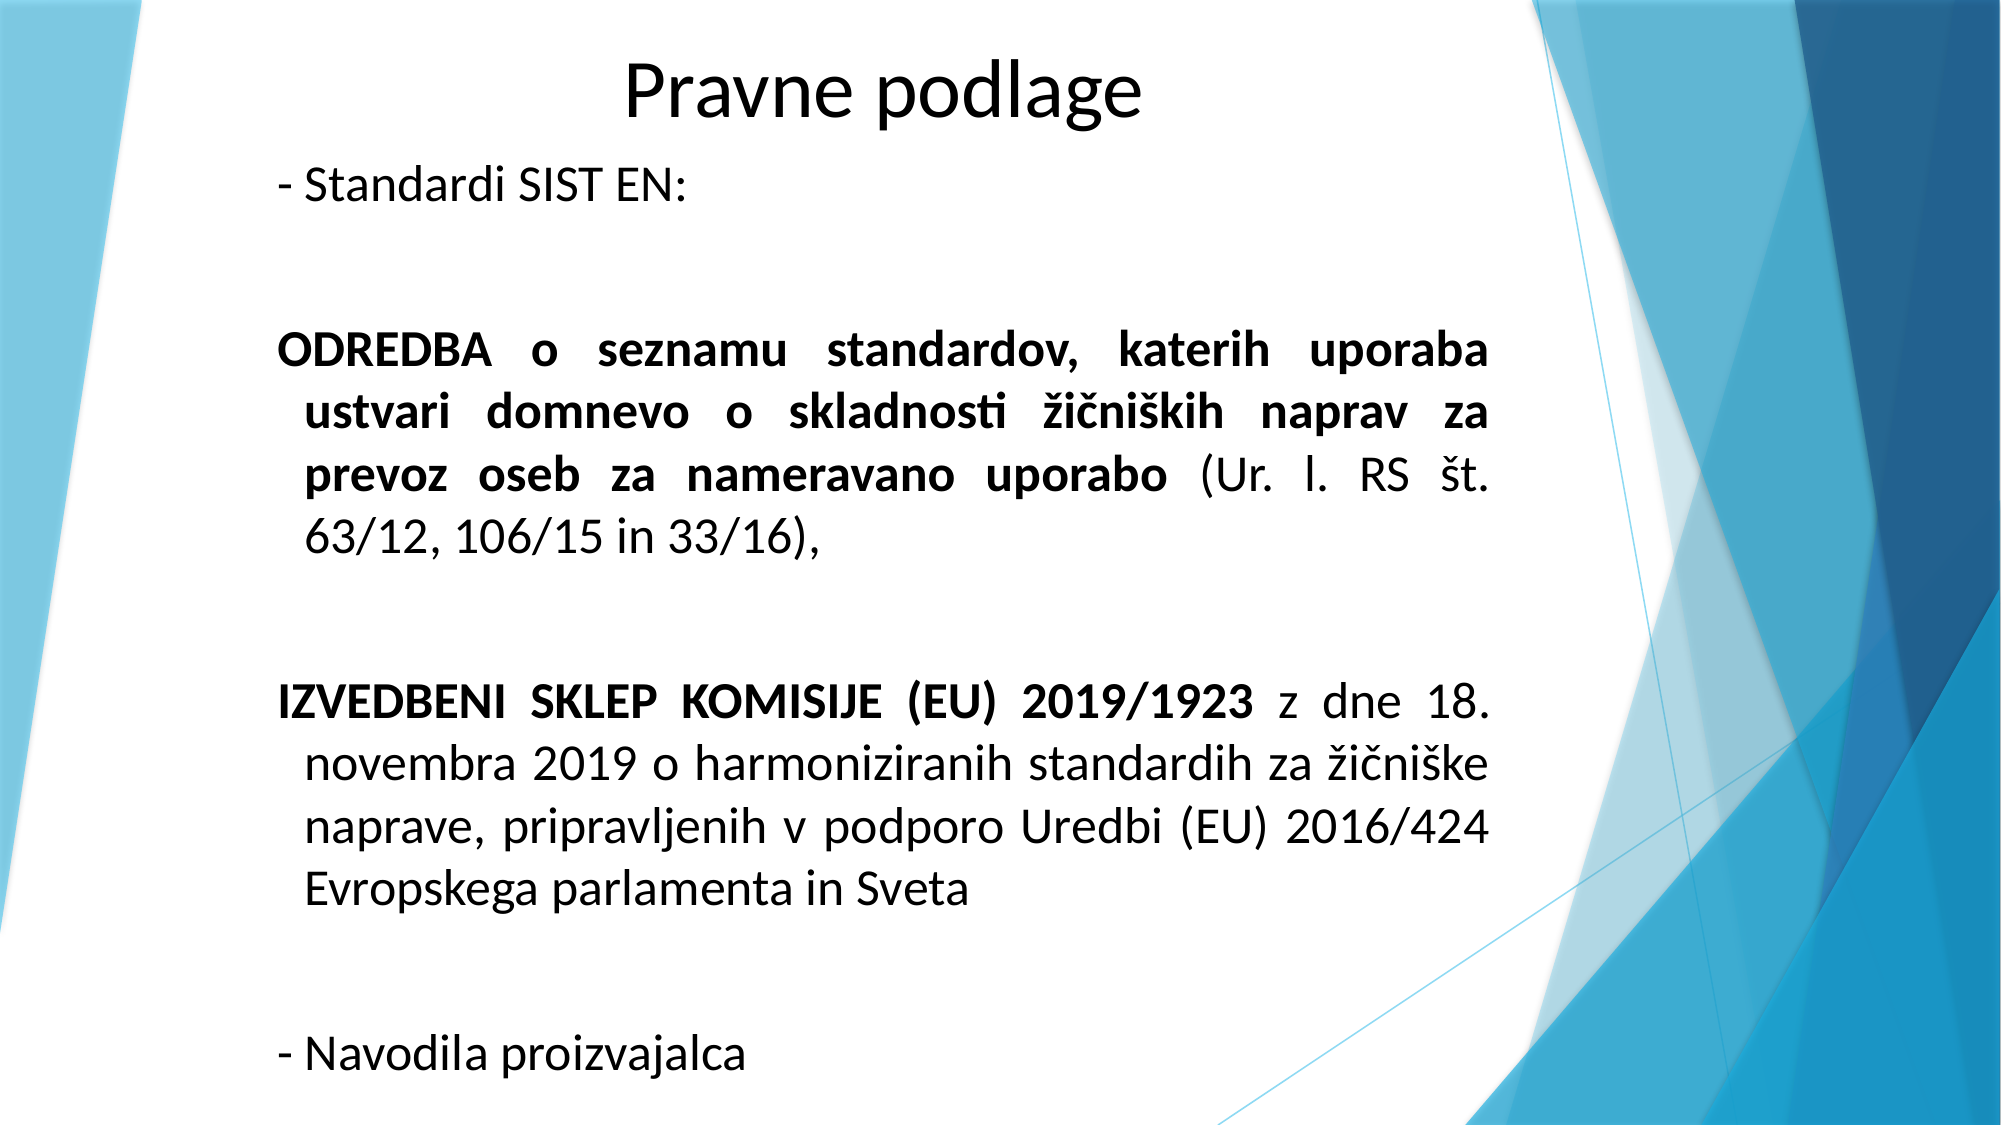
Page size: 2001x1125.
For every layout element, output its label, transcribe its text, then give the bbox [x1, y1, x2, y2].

title Pravne podlage [247, 26, 1522, 142]
subtitle - Standardi SIST EN: ODREDBA o seznamu standardov, katerih uporaba ustvari domnevo o skladnosti žičniških naprav za prevoz oseb za nameravano uporabo (Ur. l. RS št. 63/12, 106/15 in 33/16), IZVEDBENI SKLEP KOMISIJE (EU) 2019/1923 z dne 18. novembra 2019 o harmoniziranih standardih za žičniške naprave, pripravljenih v podporo Uredbi (EU) 2016/424 Evropskega parlamenta in Sveta - Navodila proizvajalca [232, 141, 1507, 1099]
